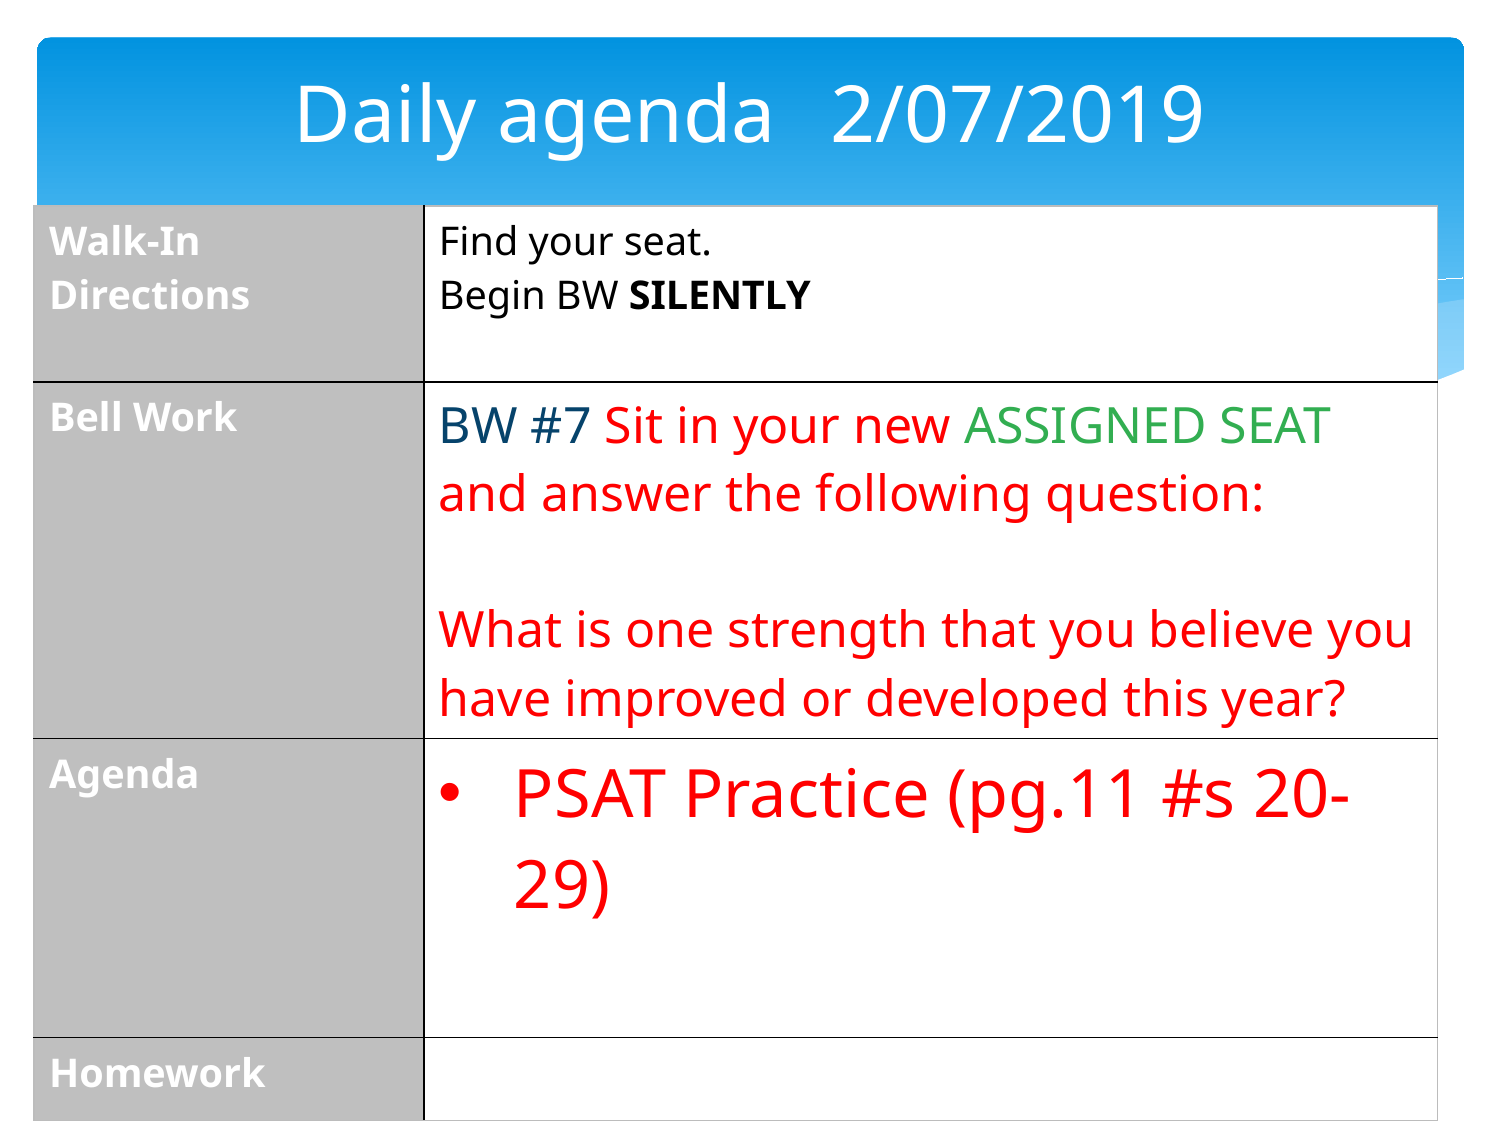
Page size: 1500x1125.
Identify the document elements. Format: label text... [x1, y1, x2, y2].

table_cell Agenda [35, 739, 423, 1037]
table_header Walk-In Directions [35, 207, 423, 381]
table_cell PSAT Practice (pg.11 #s 20-29) [425, 739, 1437, 1037]
table_cell BW #7 Sit in your new ASSIGNED SEAT and answer the following question: What is one strength that you believe you have improved or developed this year? [425, 383, 1437, 738]
table_cell Bell Work [35, 383, 423, 738]
table_cell Homework [35, 1038, 423, 1120]
table_cell [425, 1038, 1437, 1120]
table_header Find your seat. Begin BW SILENTLY [425, 207, 1437, 381]
title Daily agenda 2/07/2019 [75, 55, 1425, 205]
